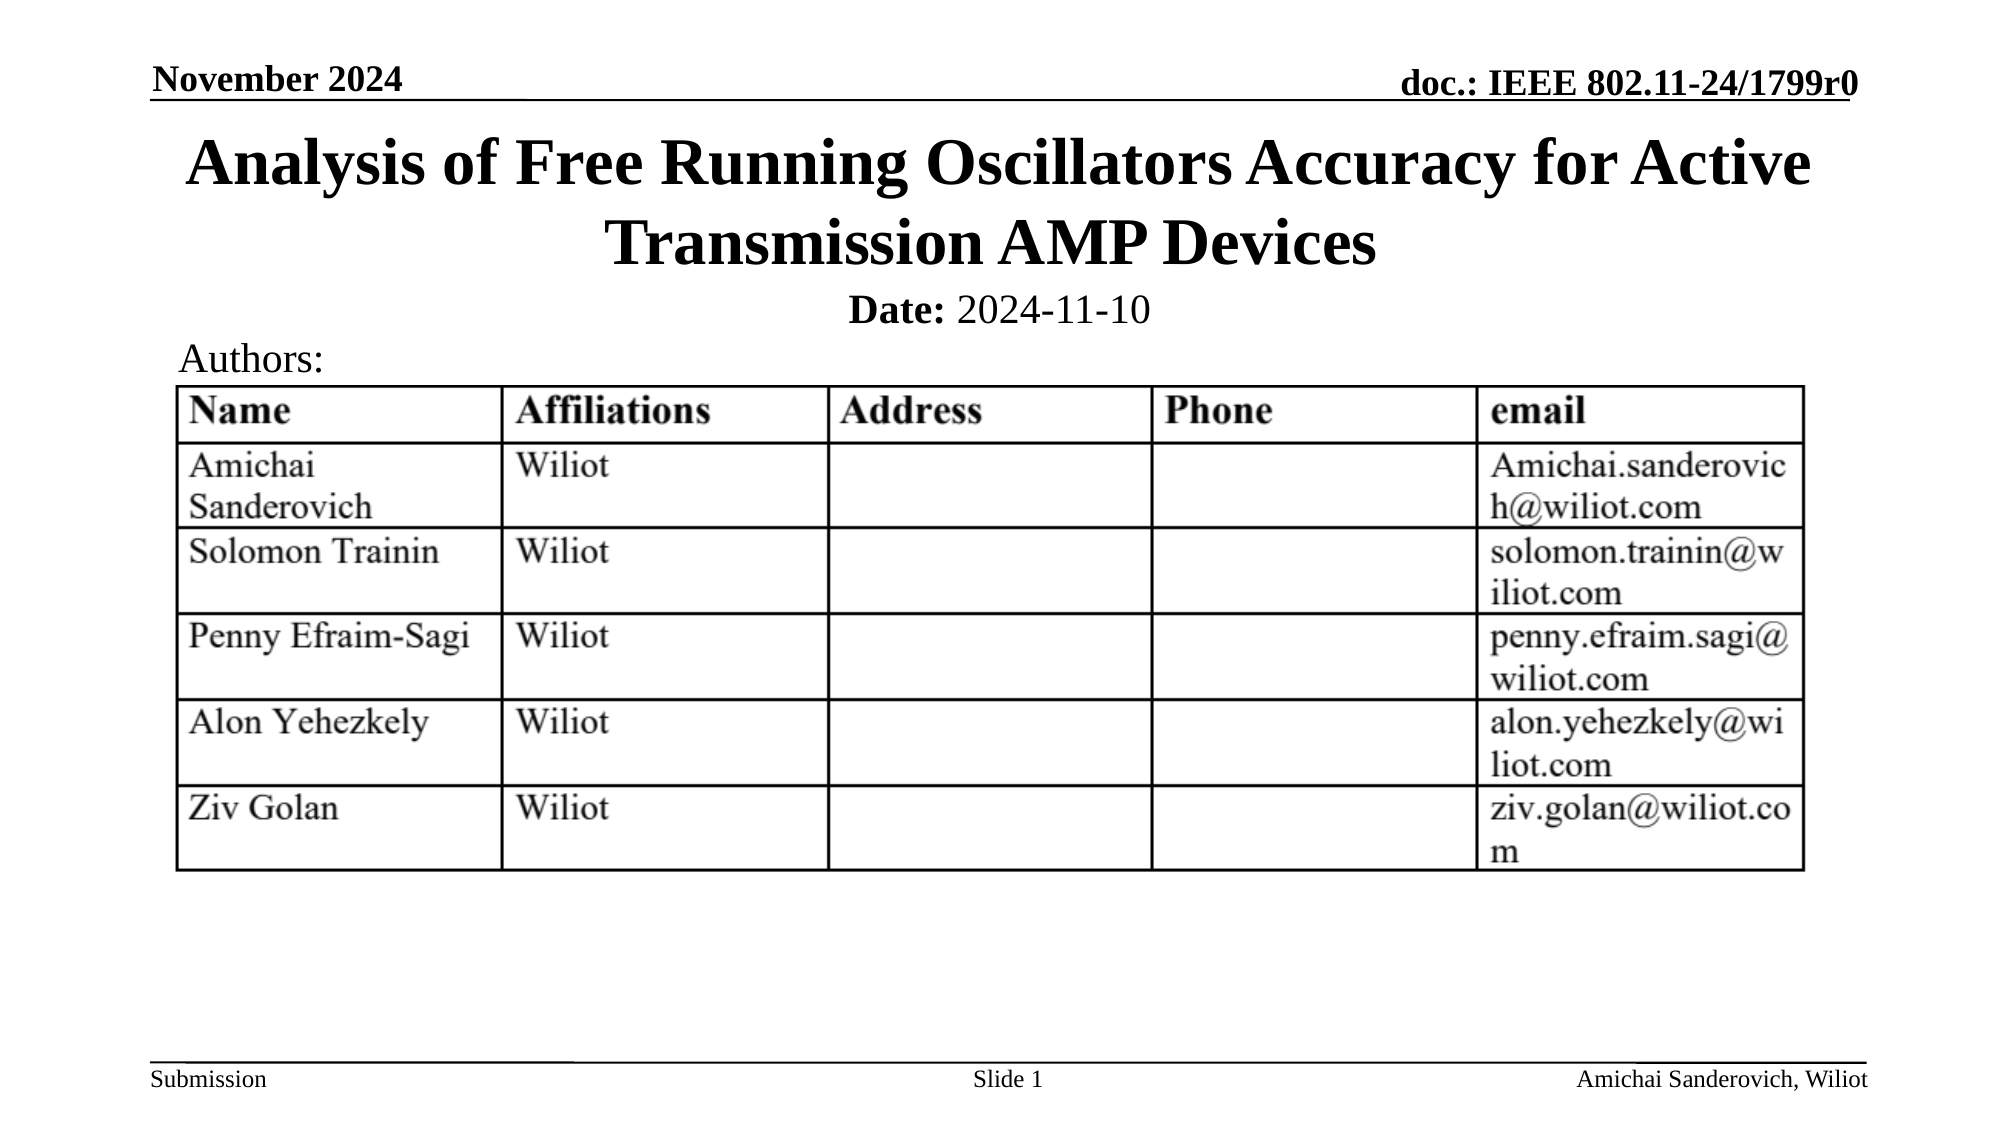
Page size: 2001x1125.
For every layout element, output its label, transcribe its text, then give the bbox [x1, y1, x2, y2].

footer Amichai Sanderovich, Wiliot [1171, 1061, 1869, 1093]
text_box Authors: [162, 323, 401, 384]
title Analysis of Free Running Oscillators Accuracy for Active Transmission AMP Devices [149, 76, 1851, 319]
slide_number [152, 54, 563, 100]
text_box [162, 385, 1849, 916]
slide_number Slide 1 [950, 1061, 1067, 1123]
subtitle Date: 2024-11-10 [299, 274, 1701, 353]
